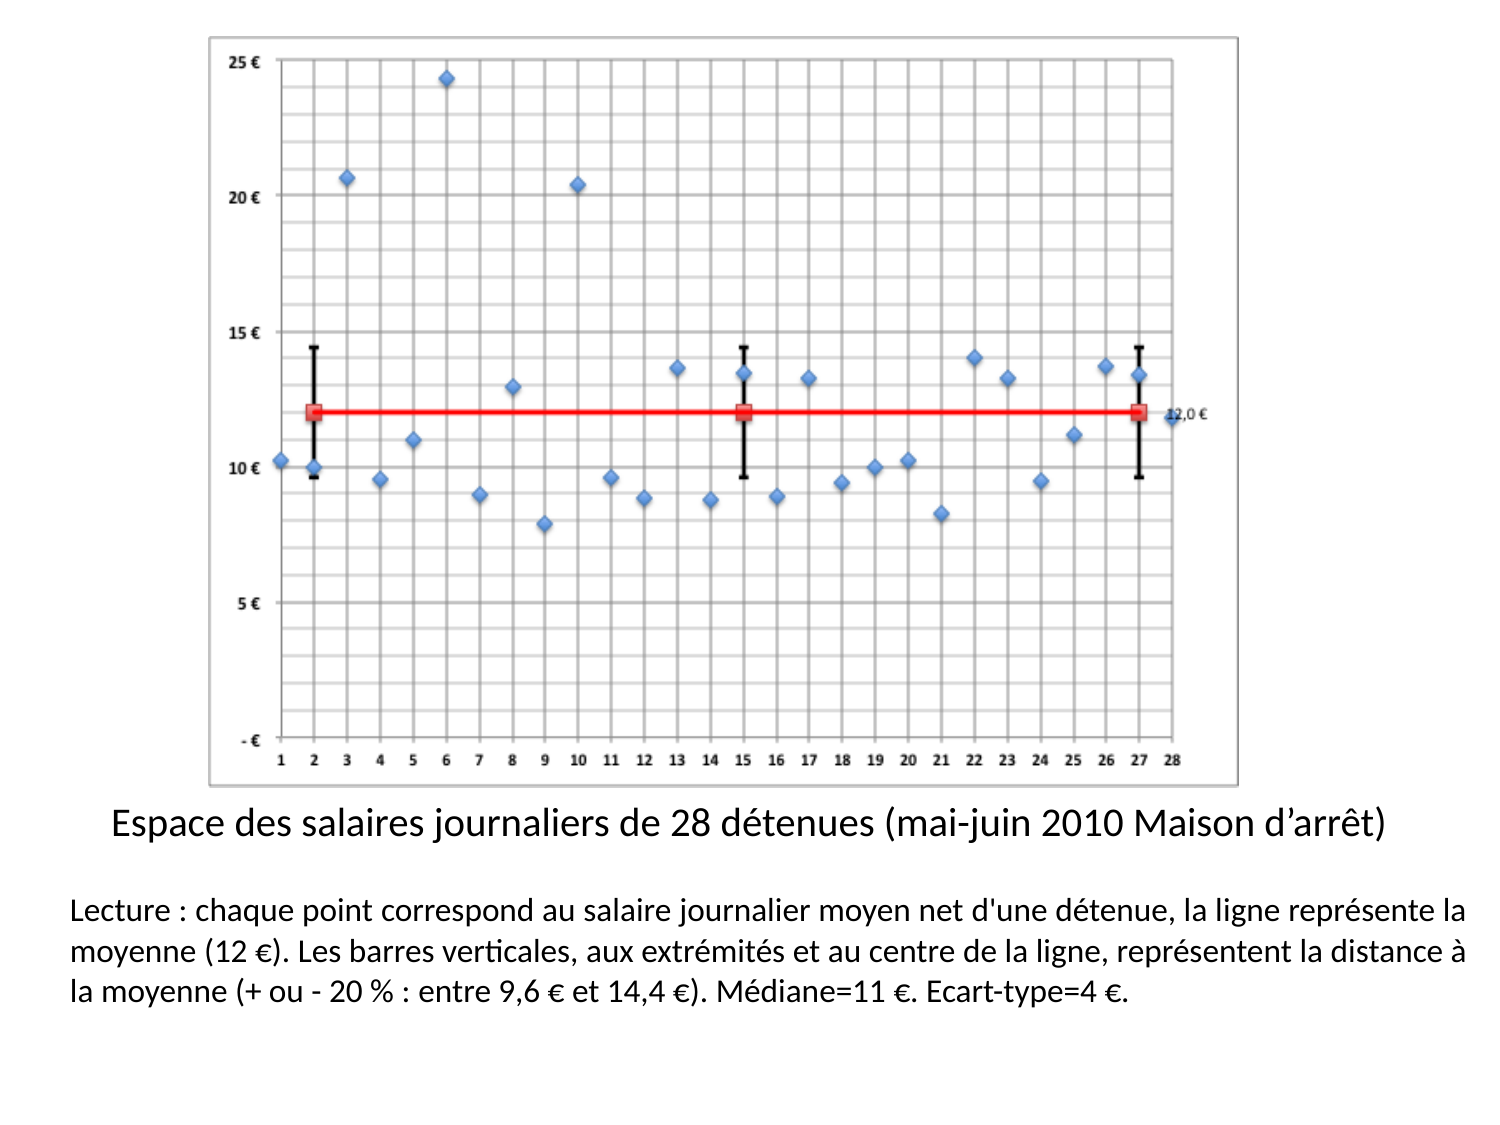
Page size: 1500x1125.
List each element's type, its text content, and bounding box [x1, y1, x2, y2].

title Espace des salaires journaliers de 28 détenues (mai-juin 2010 Maison d’arrêt) [80, 787, 1429, 853]
list Lecture : chaque point correspond au salaire journalier moyen net d'une détenue, la ligne représente la moyenne (12 €). Les barres verticales, aux extrémités et au centre de la ligne, représentent la distance à la moyenne (+ ou - 20 % : entre 9,6 € et 14,4 €). Médiane=11 €. Ecart-type=4 €. [55, 880, 1484, 1051]
picture [208, 36, 1239, 788]
